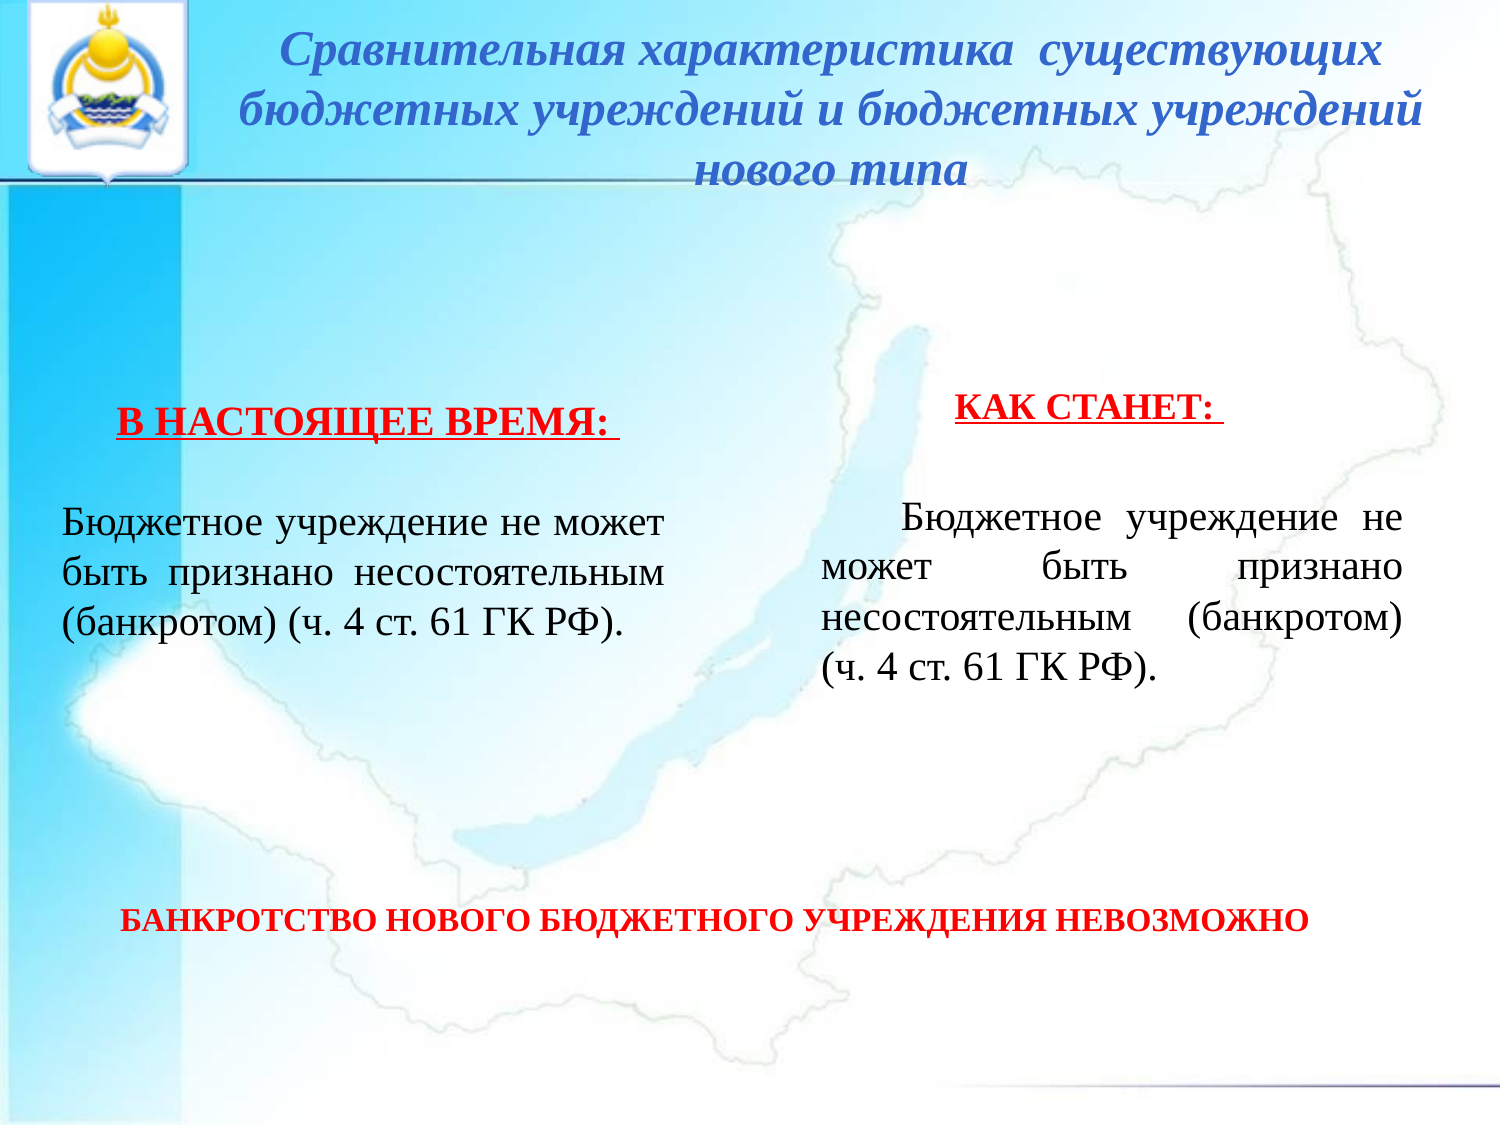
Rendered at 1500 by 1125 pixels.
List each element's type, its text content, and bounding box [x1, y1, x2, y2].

picture [0, 0, 1500, 1125]
text_box БАНКРОТСТВО НОВОГО БЮДЖЕТНОГО УЧРЕЖДЕНИЯ НЕВОЗМОЖНО [105, 890, 1407, 1026]
text_box КАК СТАНЕТ: Бюджетное учреждение не может быть признано несостоятельным (банкротом) (ч. 4 ст. 61 ГК РФ). [750, 375, 1418, 743]
text_box В НАСТОЯЩЕЕ ВРЕМЯ: Бюджетное учреждение не может быть признано несостоятельным (банкротом) (ч. 4 ст. 61 ГК РФ). [46, 386, 680, 702]
text_box Сравнительная характеристика существующих бюджетных учреждений и бюджетных учреждений нового типа [196, 23, 1476, 188]
